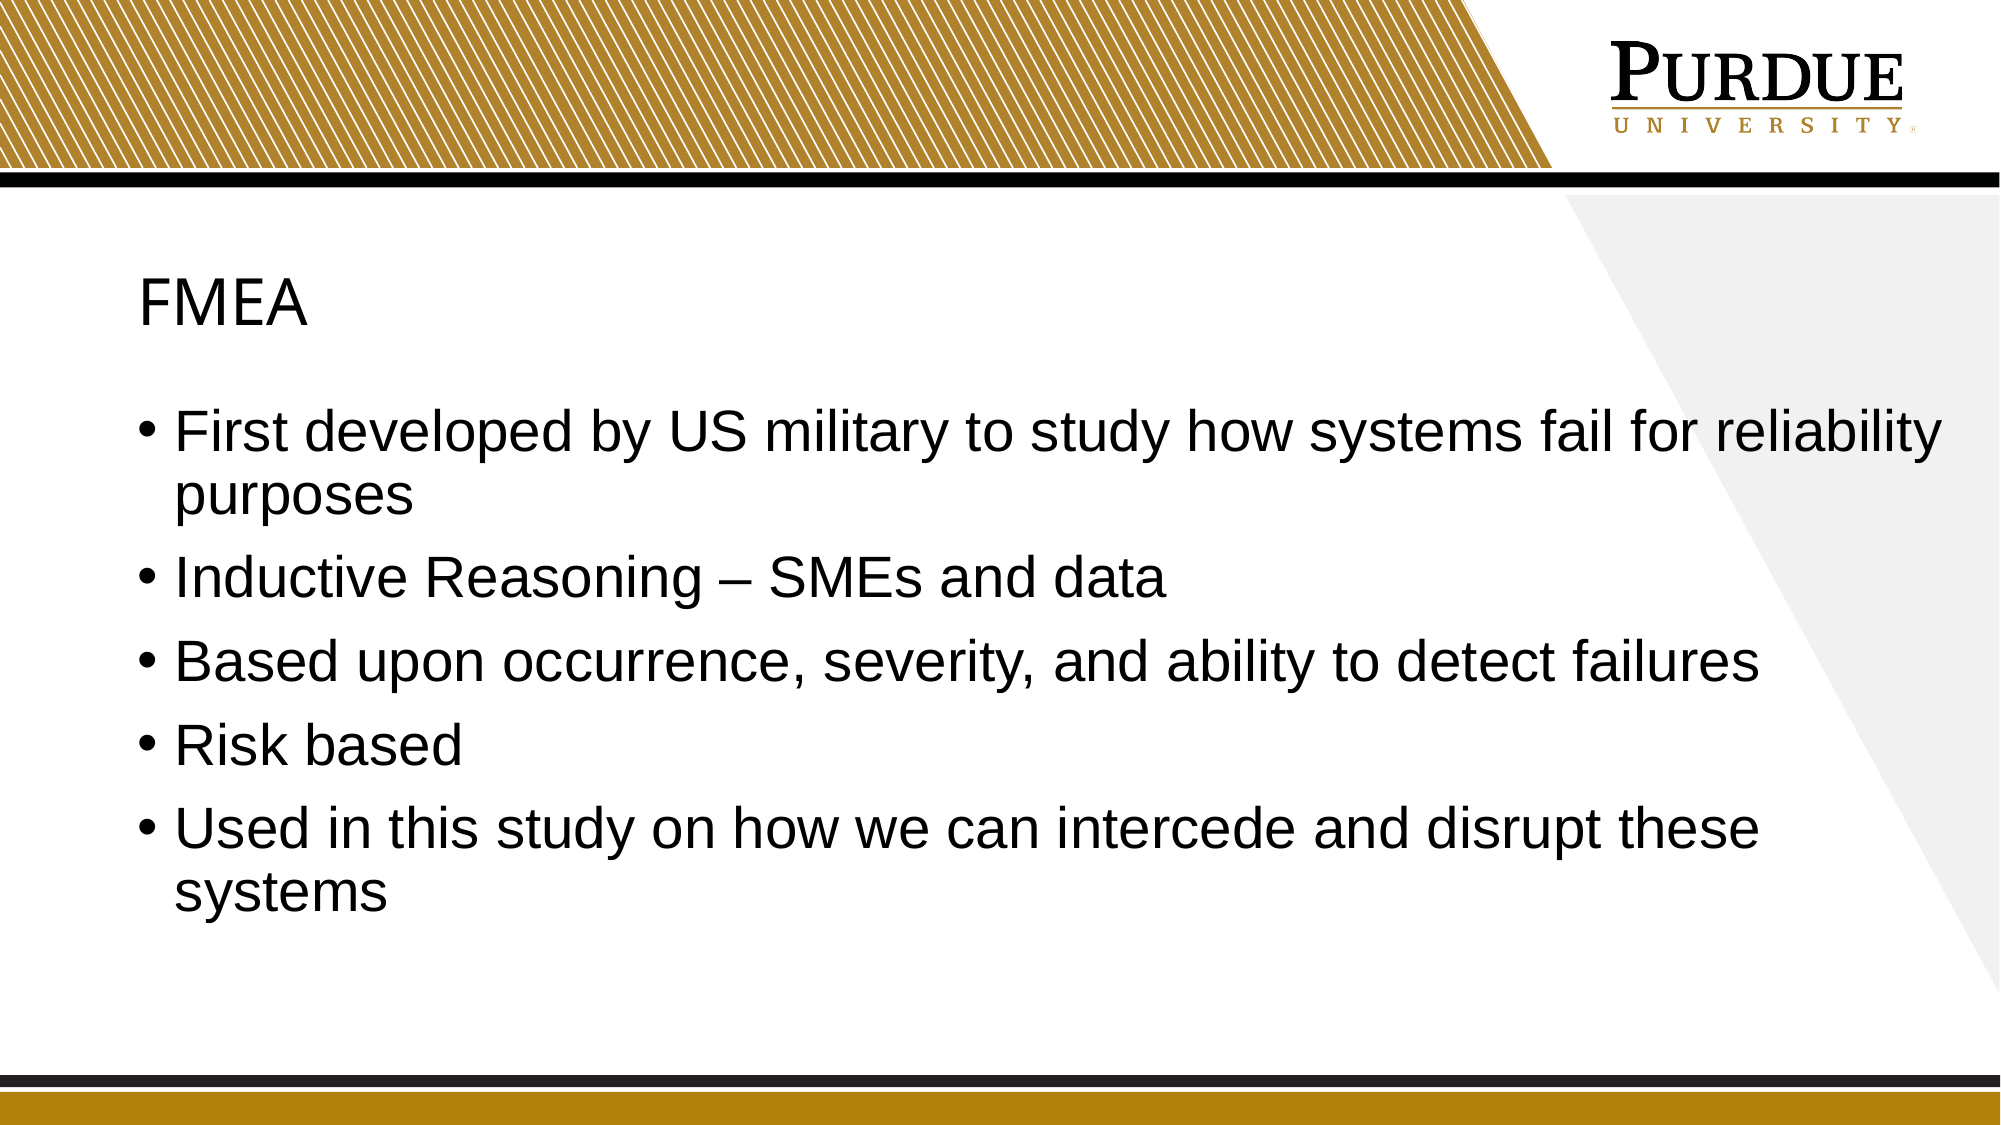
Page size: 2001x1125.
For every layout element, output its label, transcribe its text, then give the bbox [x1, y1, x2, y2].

picture [1611, 41, 1917, 133]
list First developed by US military to study how systems fail for reliability purposes Inductive Reasoning – SMEs and data Based upon occurrence, severity, and ability to detect failures Risk based Used in this study on how we can intercede and disrupt these systems [137, 400, 1948, 1013]
title FMEA [137, 269, 1523, 340]
